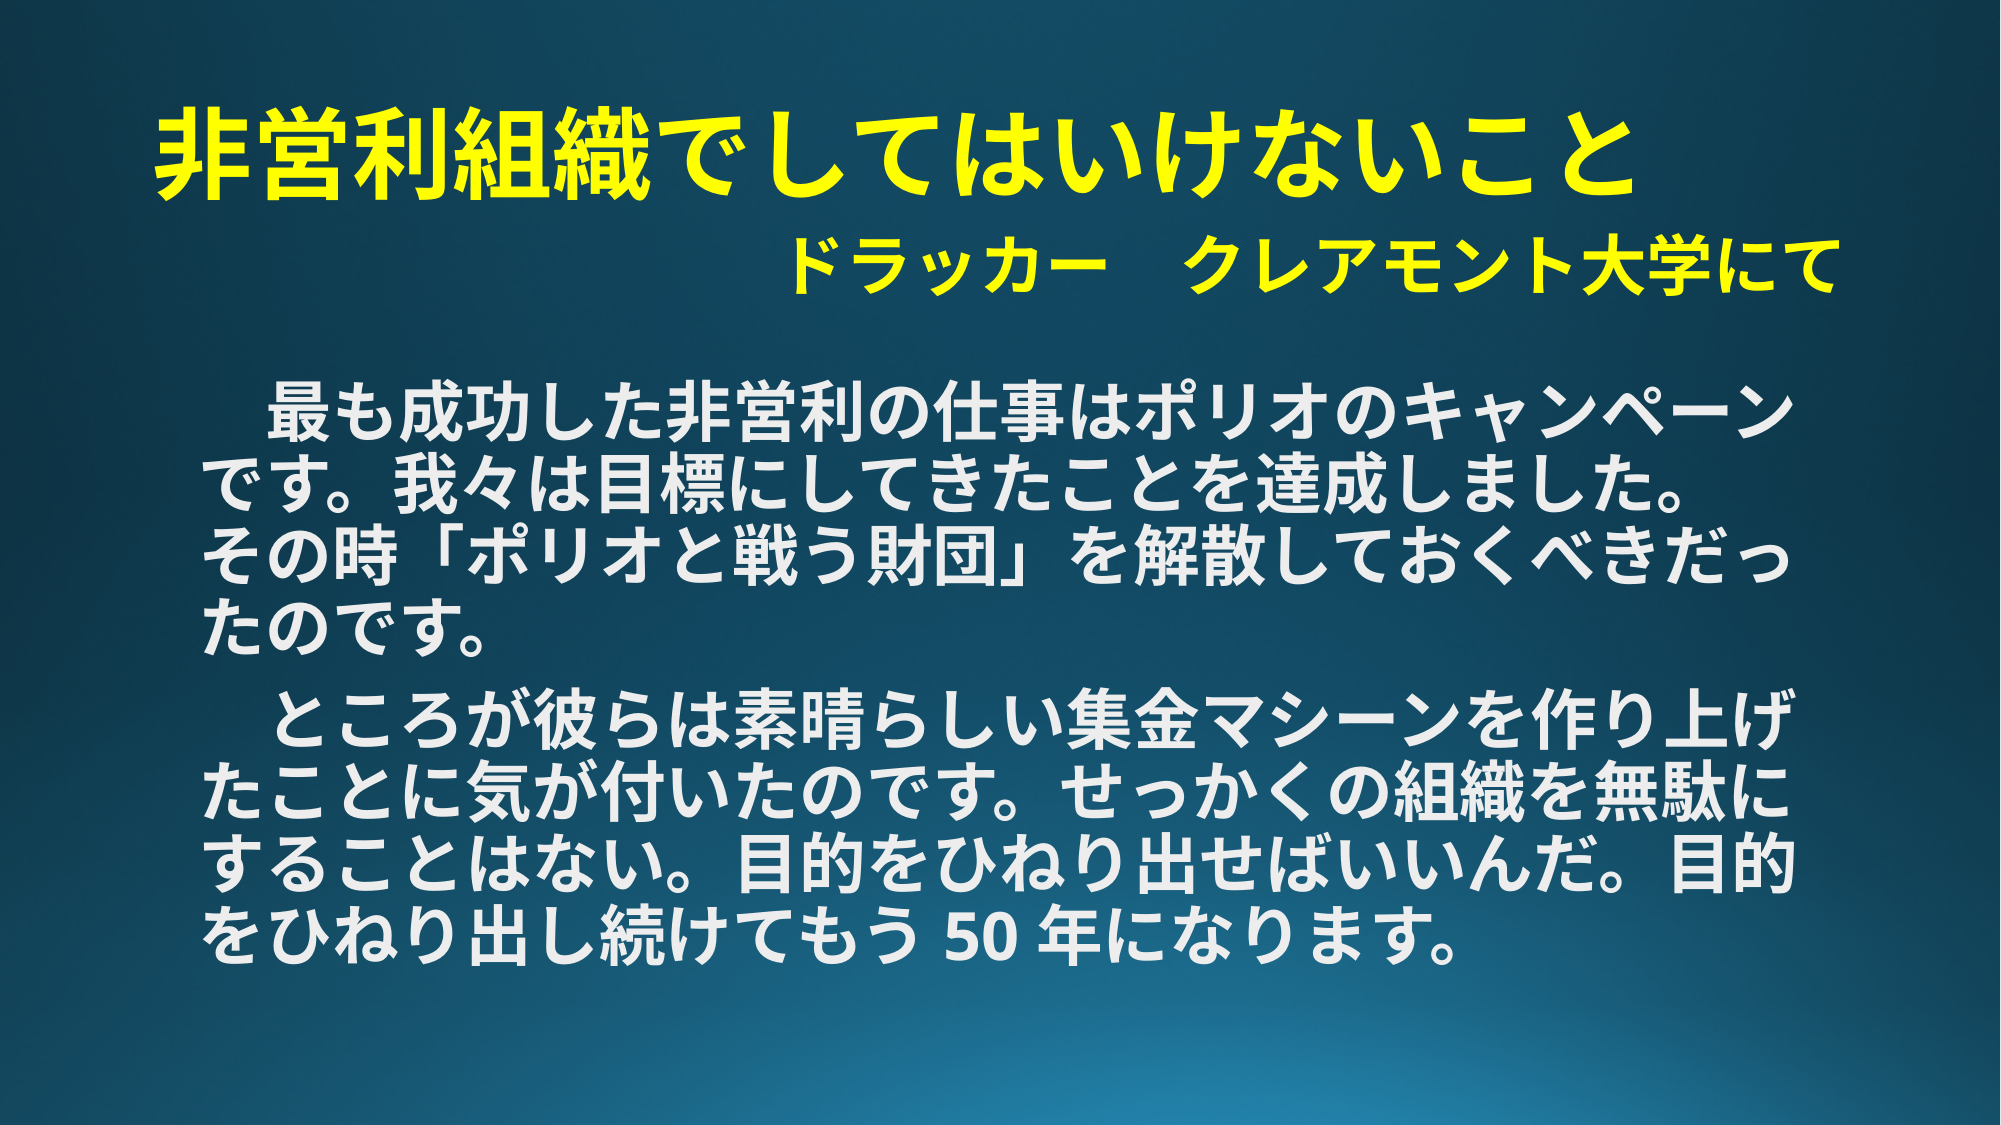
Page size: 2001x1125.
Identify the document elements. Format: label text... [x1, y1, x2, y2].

title 非営利組織でしてはいけないこと ドラッカー クレアモント大学にて [137, 59, 1863, 355]
picture [0, 0, 2001, 1125]
list 最も成功した非営利の仕事はポリオのキャンペーンです。我々は目標にしてきたことを達成しました。 その時「ポリオと戦う財団」を解散しておくべきだったのです。 ところが彼らは素晴らしい集金マシーンを作り上げたことに気が付いたのです。せっかくの組織を無駄にすることはない。目的をひねり出せばいいんだ。目的をひねり出し続けてもう50年になります。 [183, 371, 1863, 1070]
